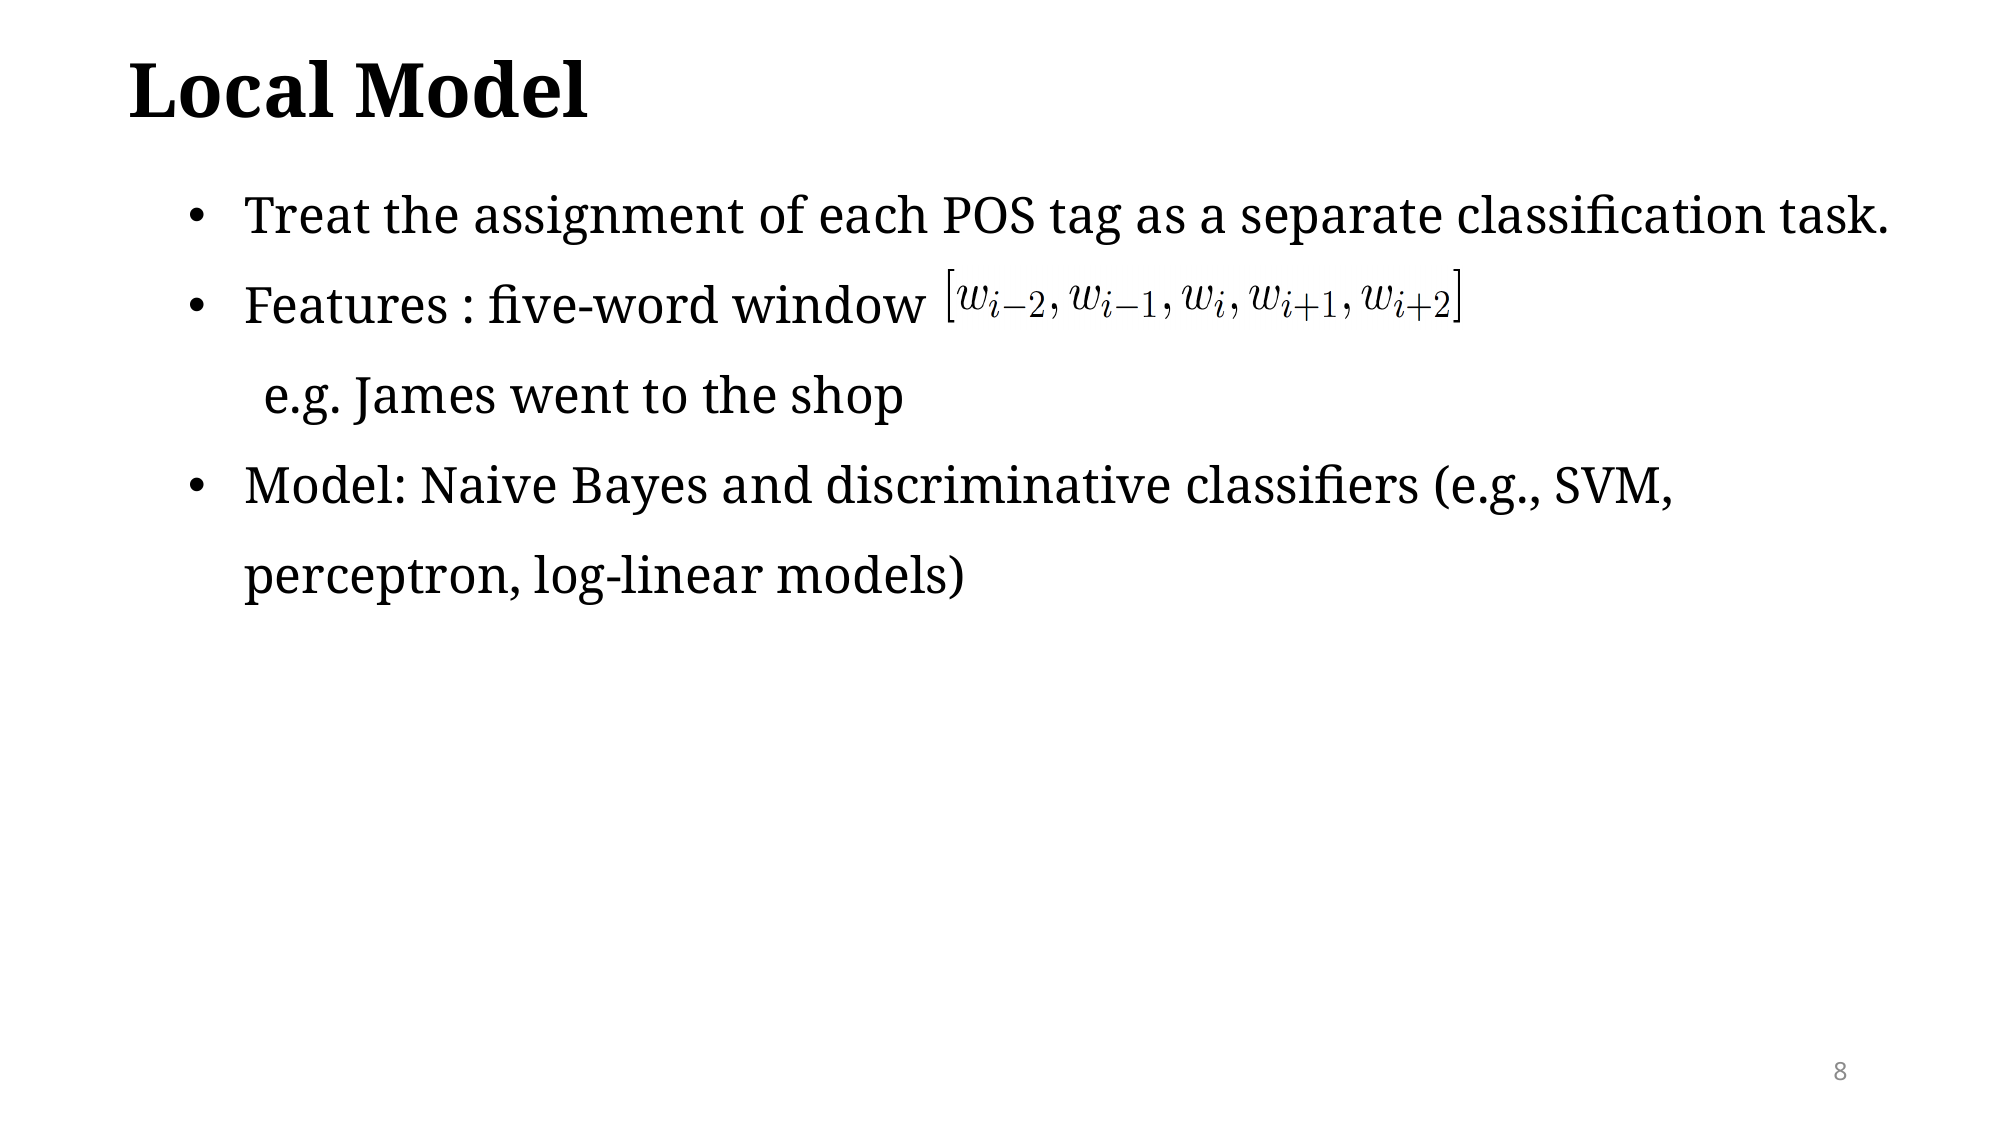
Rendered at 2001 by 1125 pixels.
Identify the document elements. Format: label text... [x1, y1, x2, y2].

slide_number 8 [1412, 1042, 1863, 1103]
text_box Local Model [114, 35, 1310, 140]
picture [941, 265, 1464, 330]
